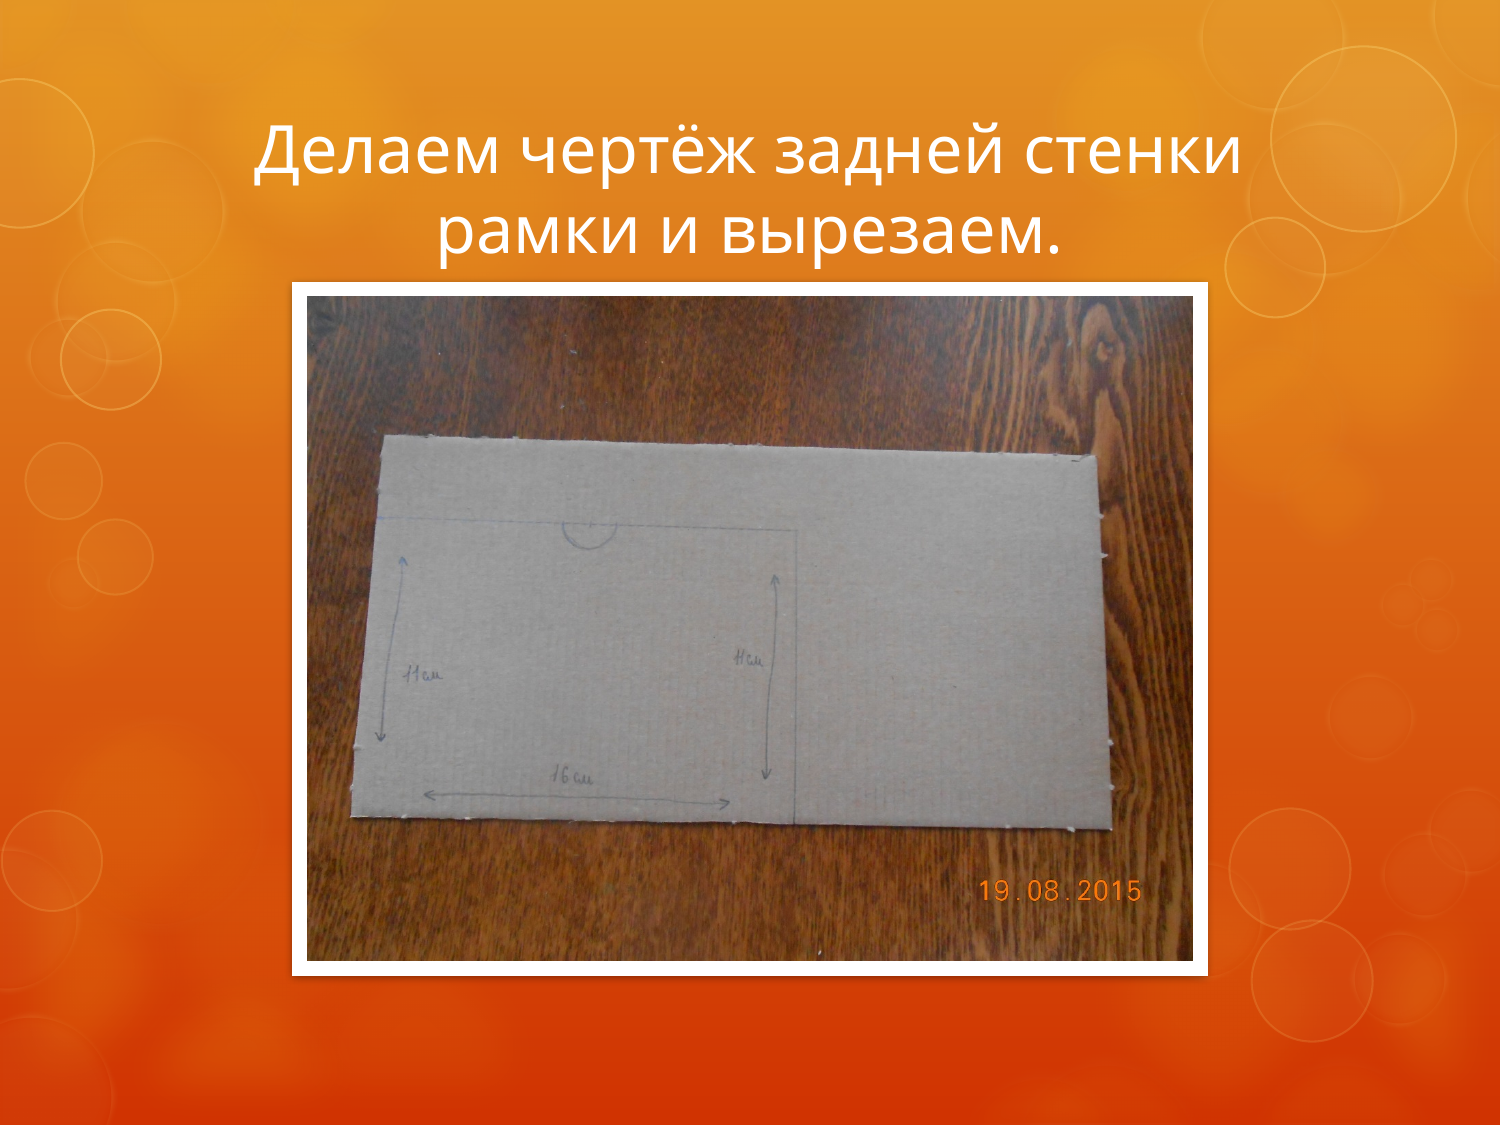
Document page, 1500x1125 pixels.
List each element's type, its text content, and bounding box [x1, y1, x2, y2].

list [306, 295, 1194, 962]
title Делаем чертёж задней стенки рамки и вырезаем. [165, 110, 1335, 263]
